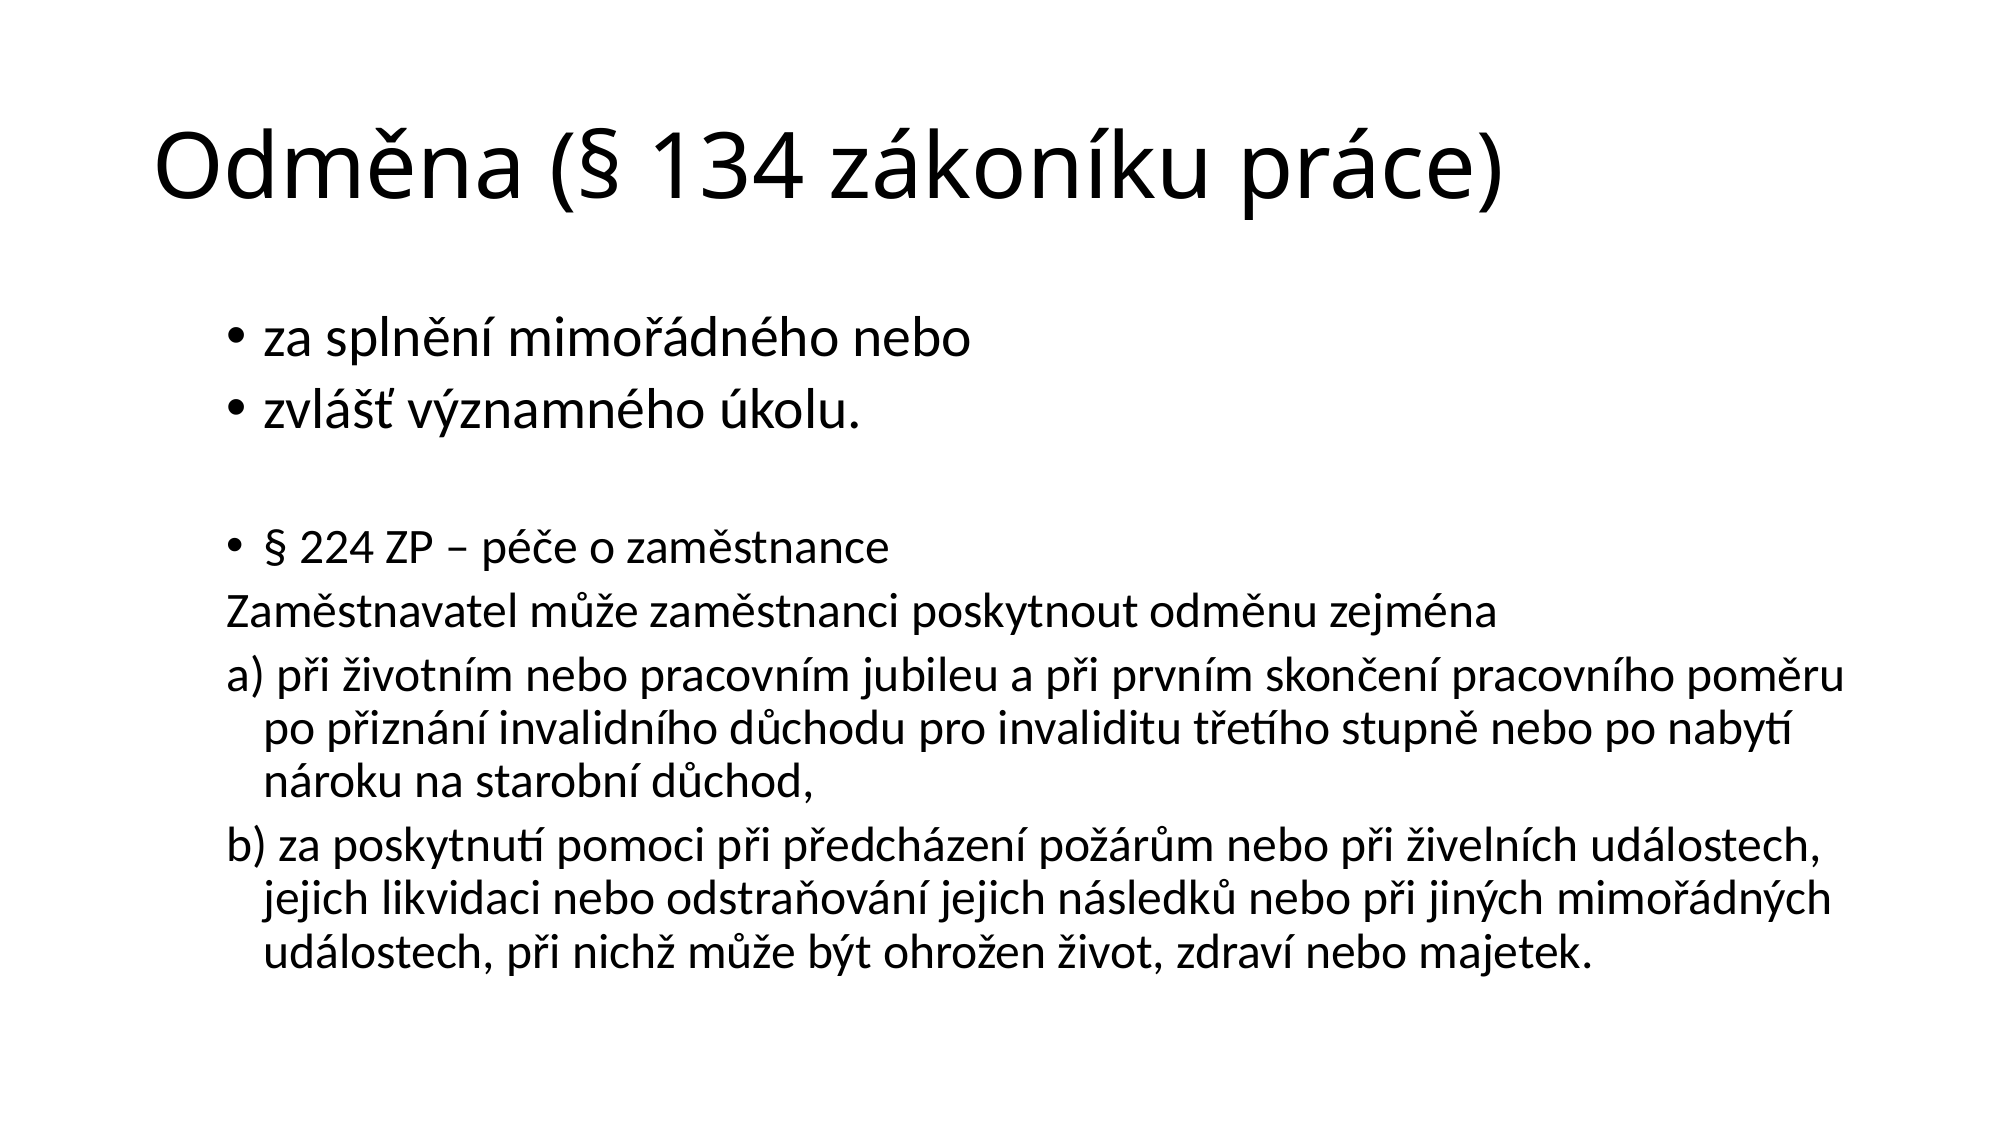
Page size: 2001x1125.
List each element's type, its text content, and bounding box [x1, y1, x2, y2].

text_box Odměna (§ 134 zákoníku práce) [137, 59, 1863, 278]
text_box za splnění mimořádného nebo zvlášť významného úkolu. § 224 ZP – péče o zaměstnance Zaměstnavatel může zaměstnanci poskytnout odměnu zejména a) při životním nebo pracovním jubileu a při prvním skončení pracovního poměru po přiznání invalidního důchodu pro invaliditu třetího stupně nebo po nabytí nároku na starobní důchod, b) za poskytnutí pomoci při předcházení požárům nebo při živelních událostech, jejich likvidaci nebo odstraňování jejich následků nebo při jiných mimořádných událostech, při nichž může být ohrožen život, zdraví nebo majetek. [137, 299, 1863, 1014]
